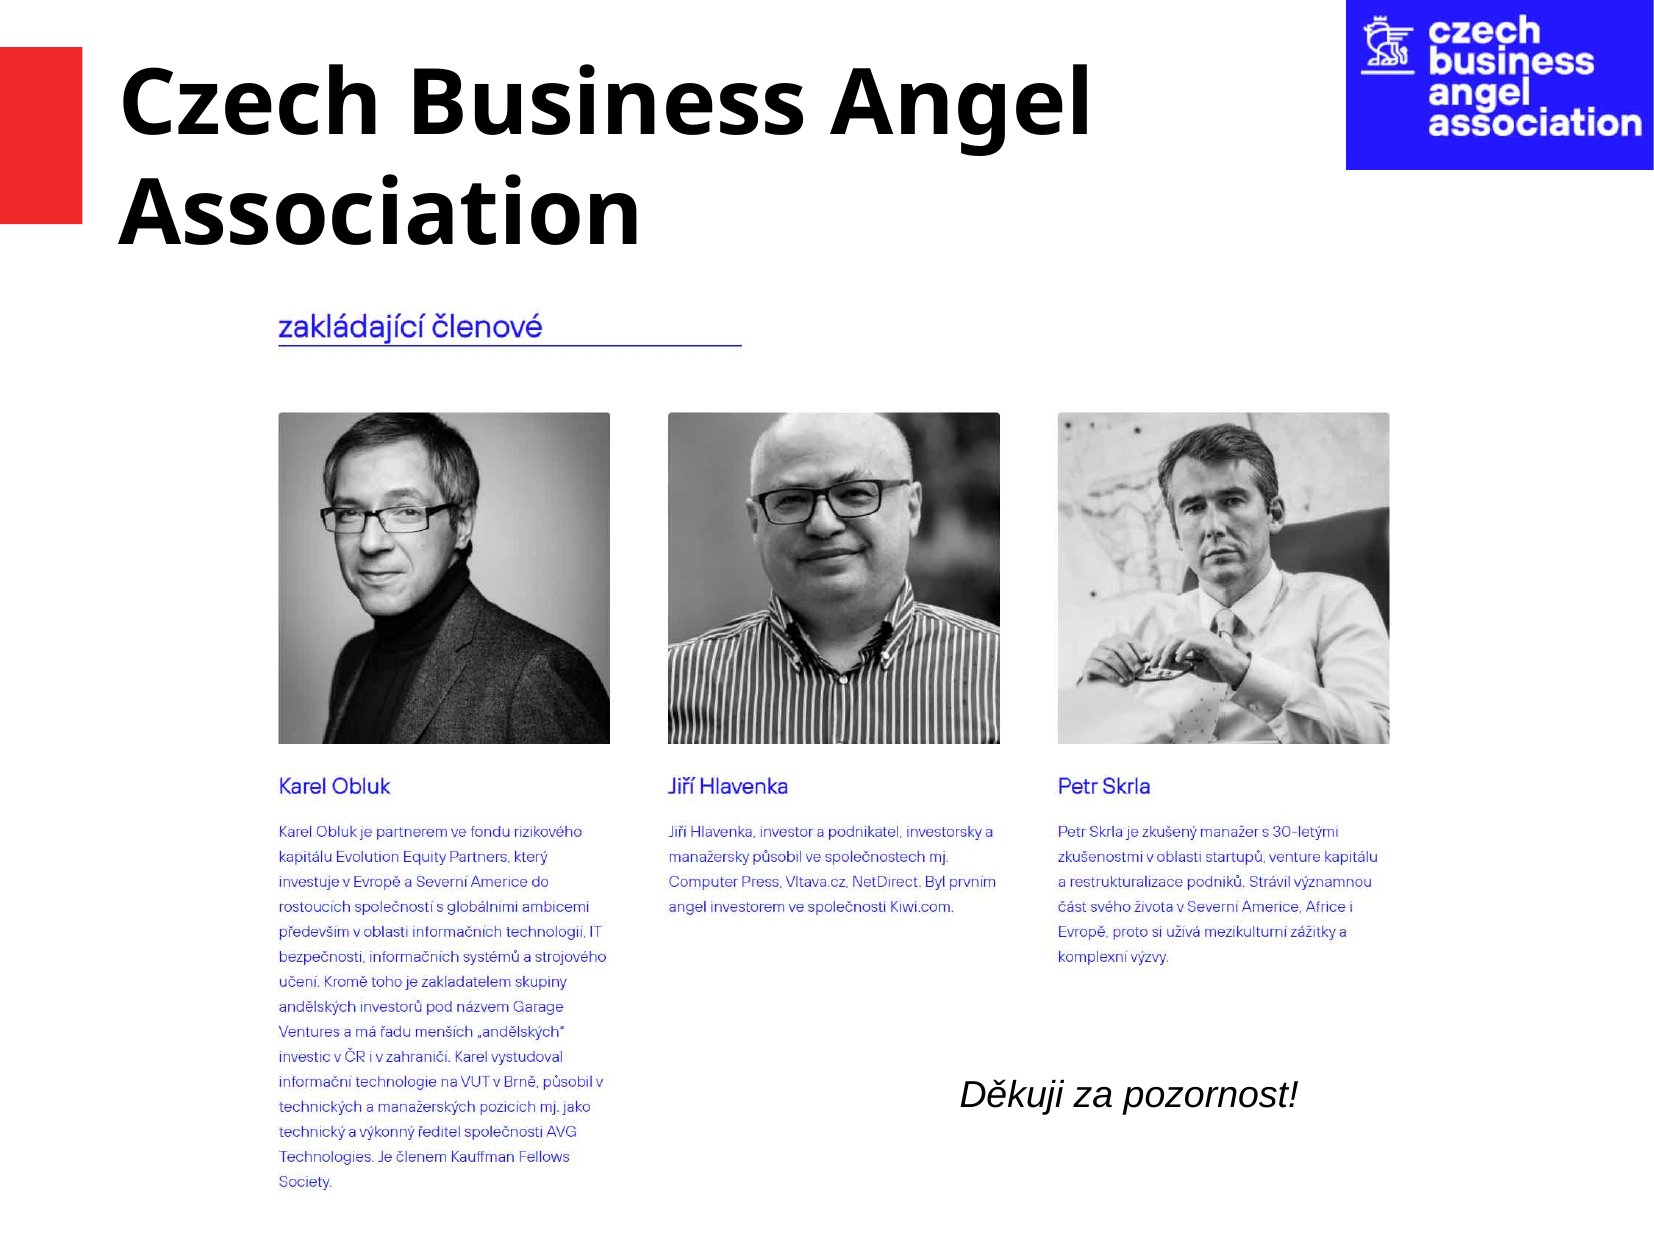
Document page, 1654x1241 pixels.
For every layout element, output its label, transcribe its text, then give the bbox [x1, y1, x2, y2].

picture [247, 285, 1481, 1194]
picture [1346, 0, 1654, 170]
text_box Czech Business Angel Association [118, 49, 1571, 257]
